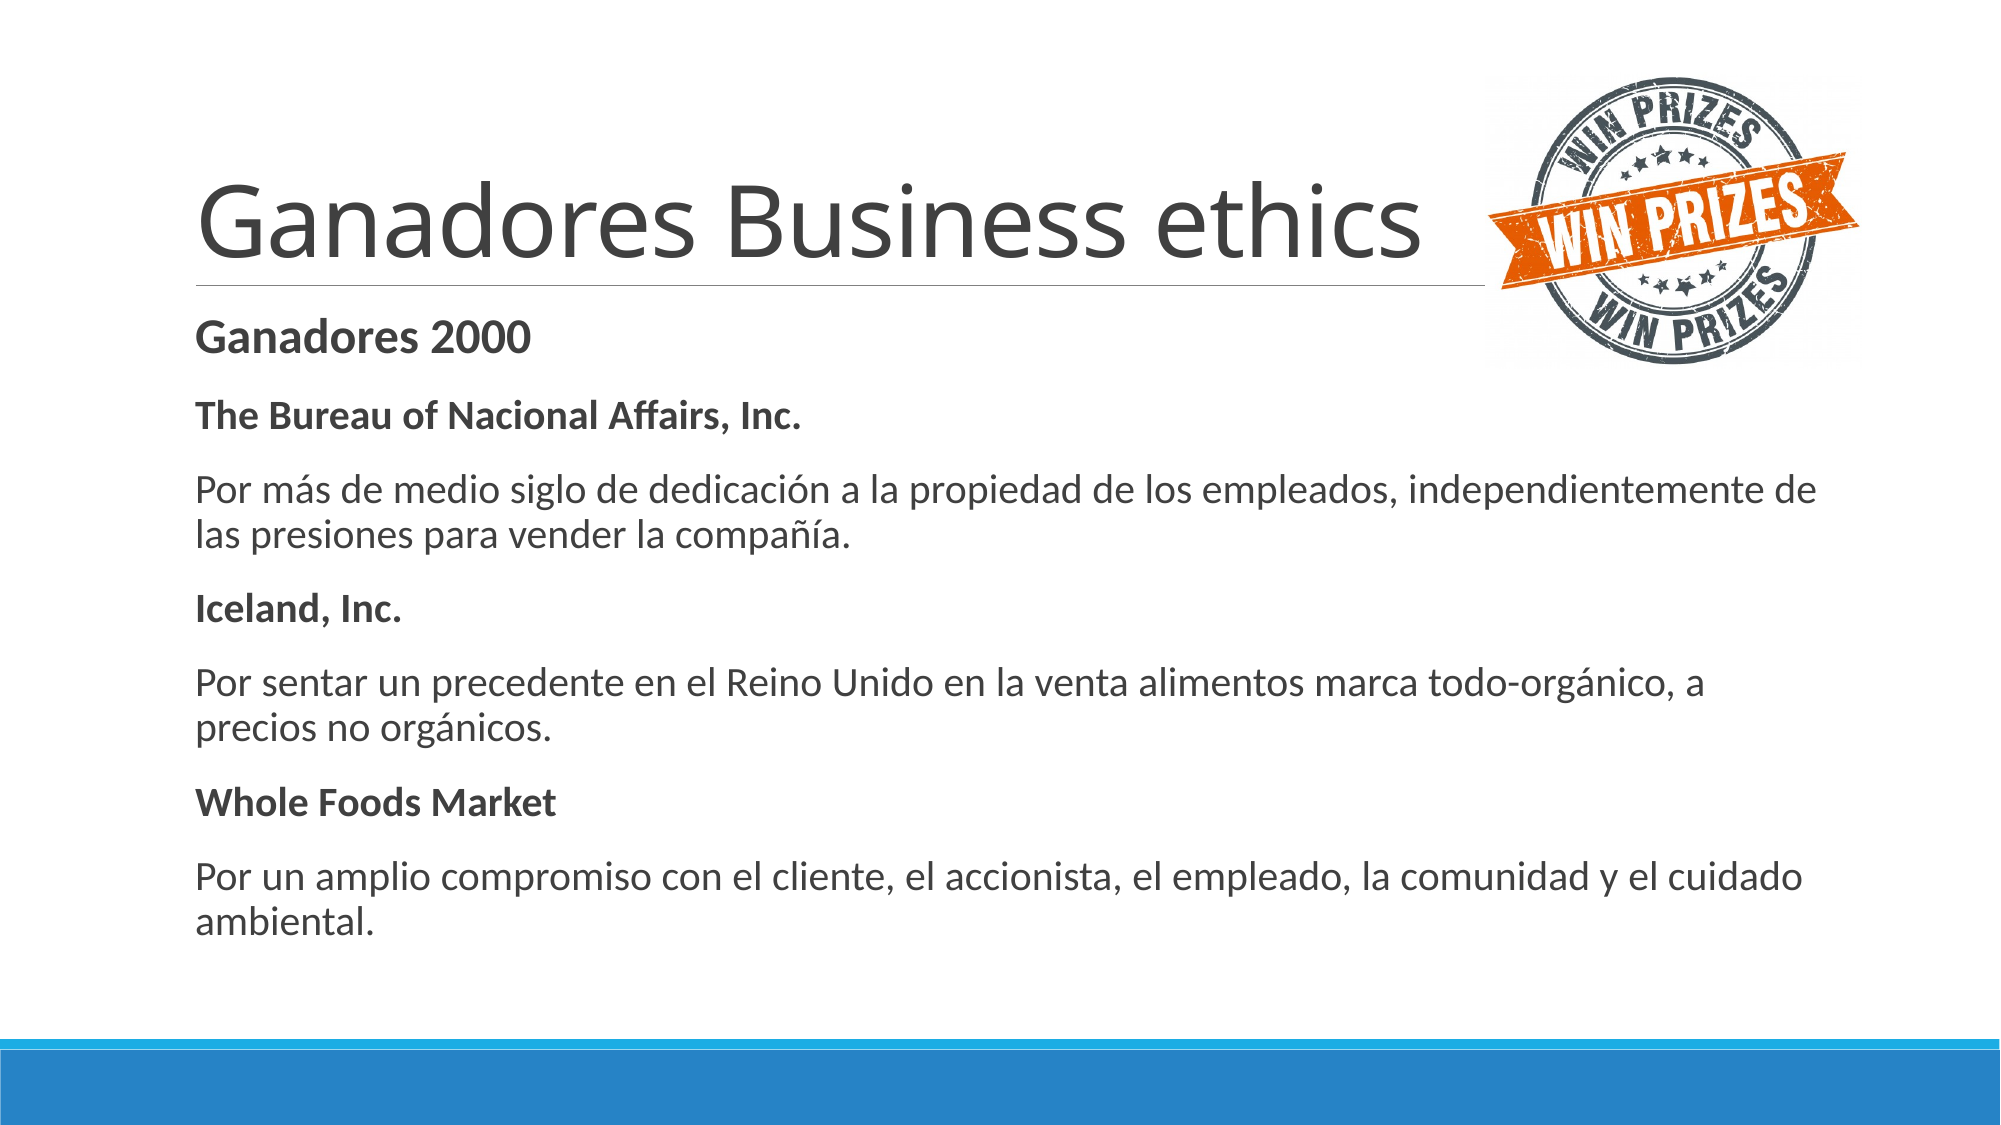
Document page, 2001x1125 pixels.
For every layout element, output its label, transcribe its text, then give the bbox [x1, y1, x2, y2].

picture [1484, 72, 1862, 369]
title Ganadores Business ethics [180, 47, 1830, 285]
list Ganadores 2000 The Bureau of Nacional Affairs, Inc. Por más de medio siglo de dedicación a la propiedad de los empleados, independientemente de las presiones para vender la compañía. Iceland, Inc. Por sentar un precedente en el Reino Unido en la venta alimentos marca todo-orgánico, a precios no orgánicos. Whole Foods Market Por un amplio compromiso con el cliente, el accionista, el empleado, la comunidad y el cuidado ambiental. [180, 302, 1830, 963]
